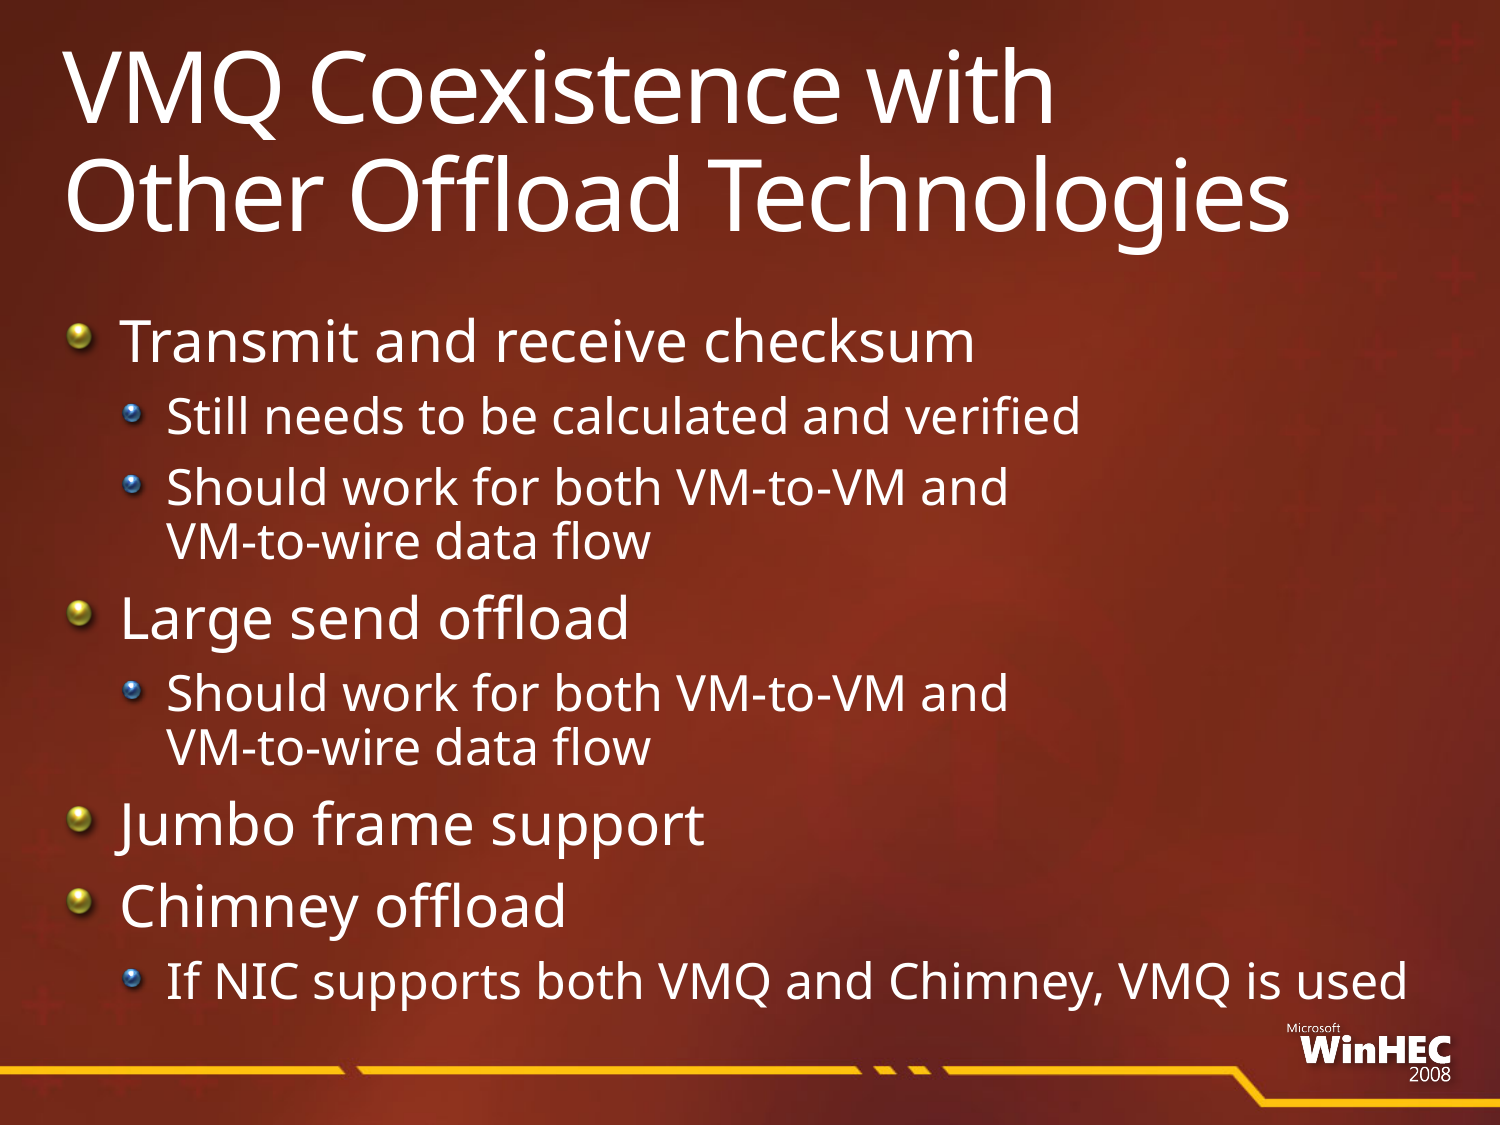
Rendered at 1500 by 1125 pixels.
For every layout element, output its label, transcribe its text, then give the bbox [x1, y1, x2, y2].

title VMQ Coexistence with Other Offload Technologies [62, 37, 1438, 256]
list Transmit and receive checksum Still needs to be calculated and verified Should work for both VM-to-VM and VM-to-wire data flow Large send offload Should work for both VM-to-VM and VM-to-wire data flow Jumbo frame support Chimney offload If NIC supports both VMQ and Chimney, VMQ is used [62, 311, 1438, 1031]
picture [0, 0, 1500, 1125]
